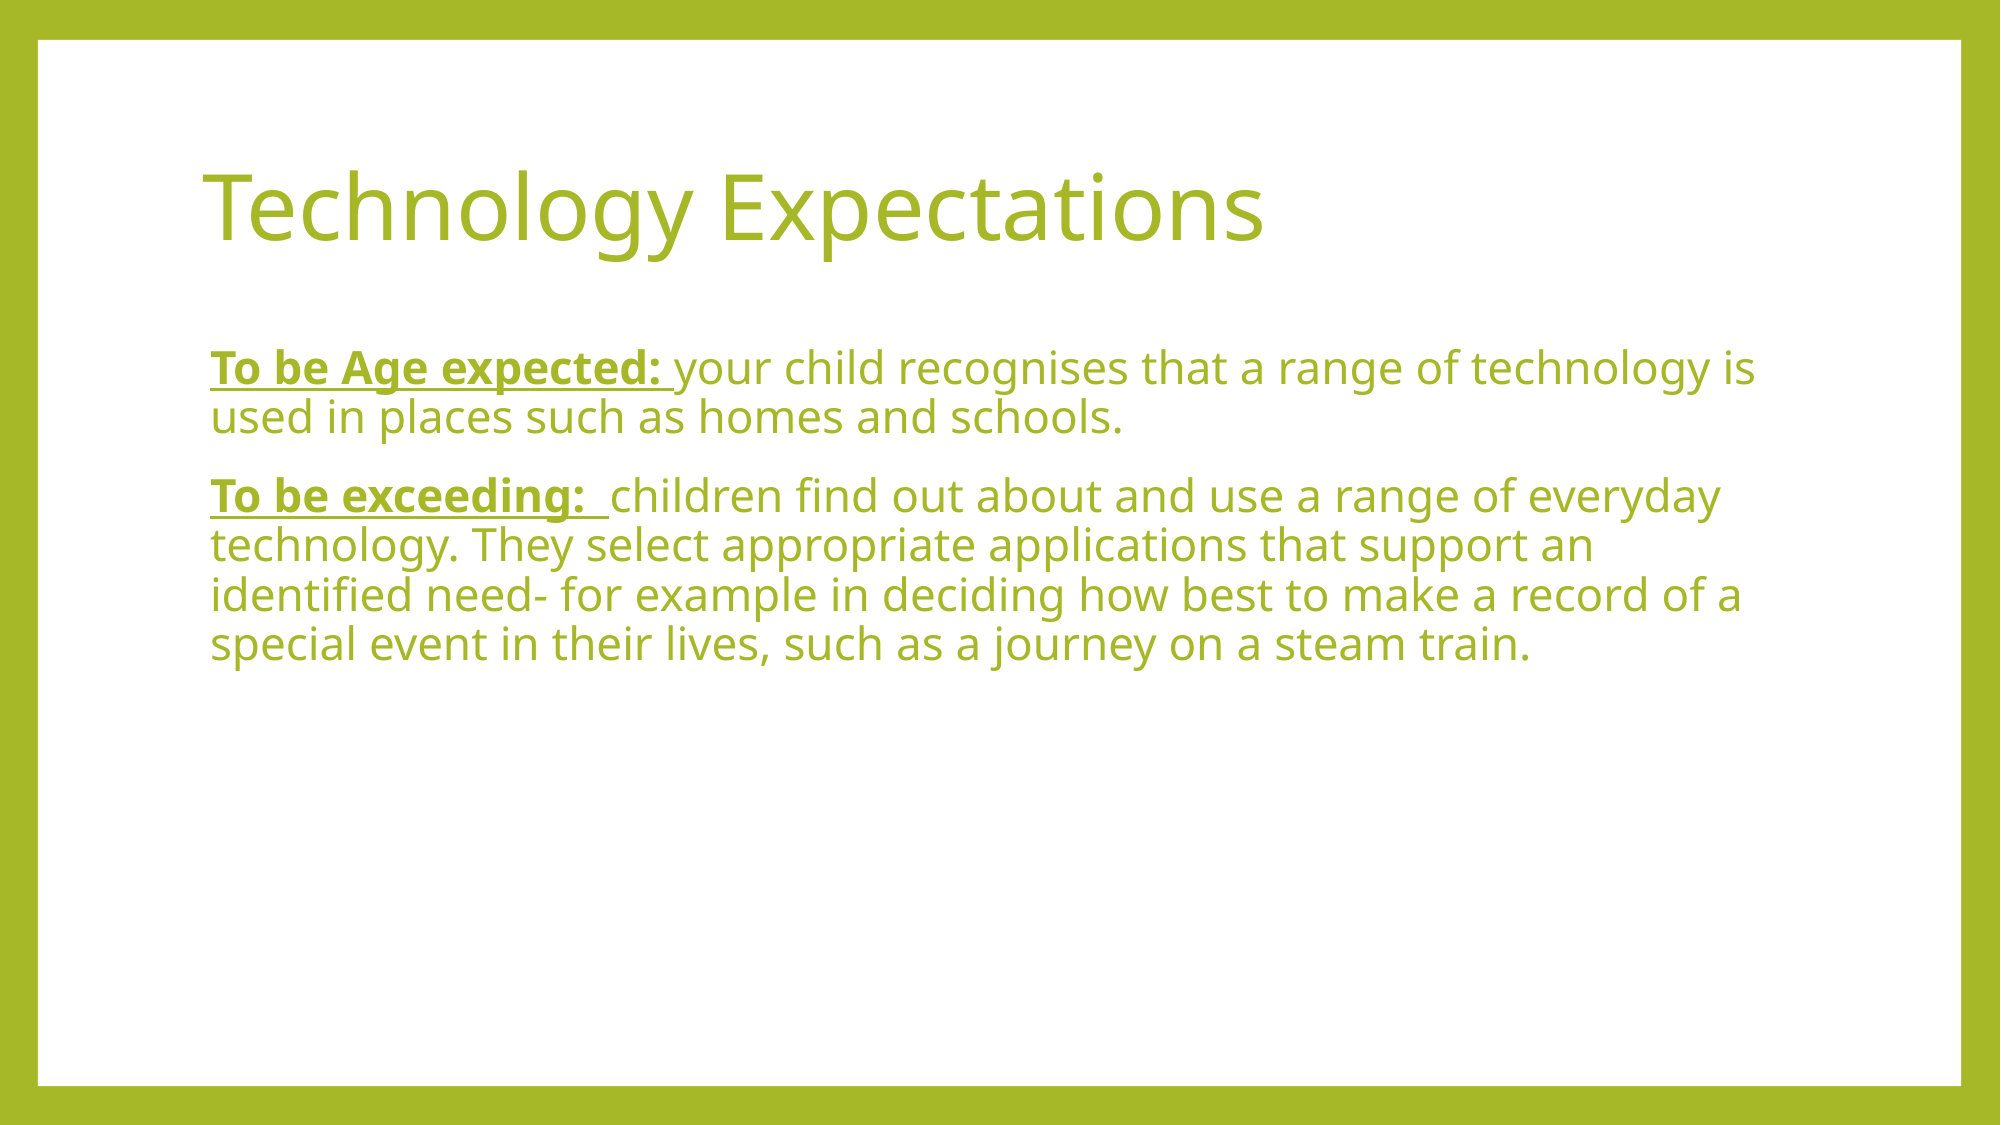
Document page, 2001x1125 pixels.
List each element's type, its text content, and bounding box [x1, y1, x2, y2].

list To be Age expected: your child recognises that a range of technology is used in places such as homes and schools. To be exceeding: children find out about and use a range of everyday technology. They select appropriate applications that support an identified need- for example in deciding how best to make a record of a special event in their lives, such as a journey on a steam train. [187, 337, 1808, 1000]
title Technology Expectations [187, 99, 1808, 323]
